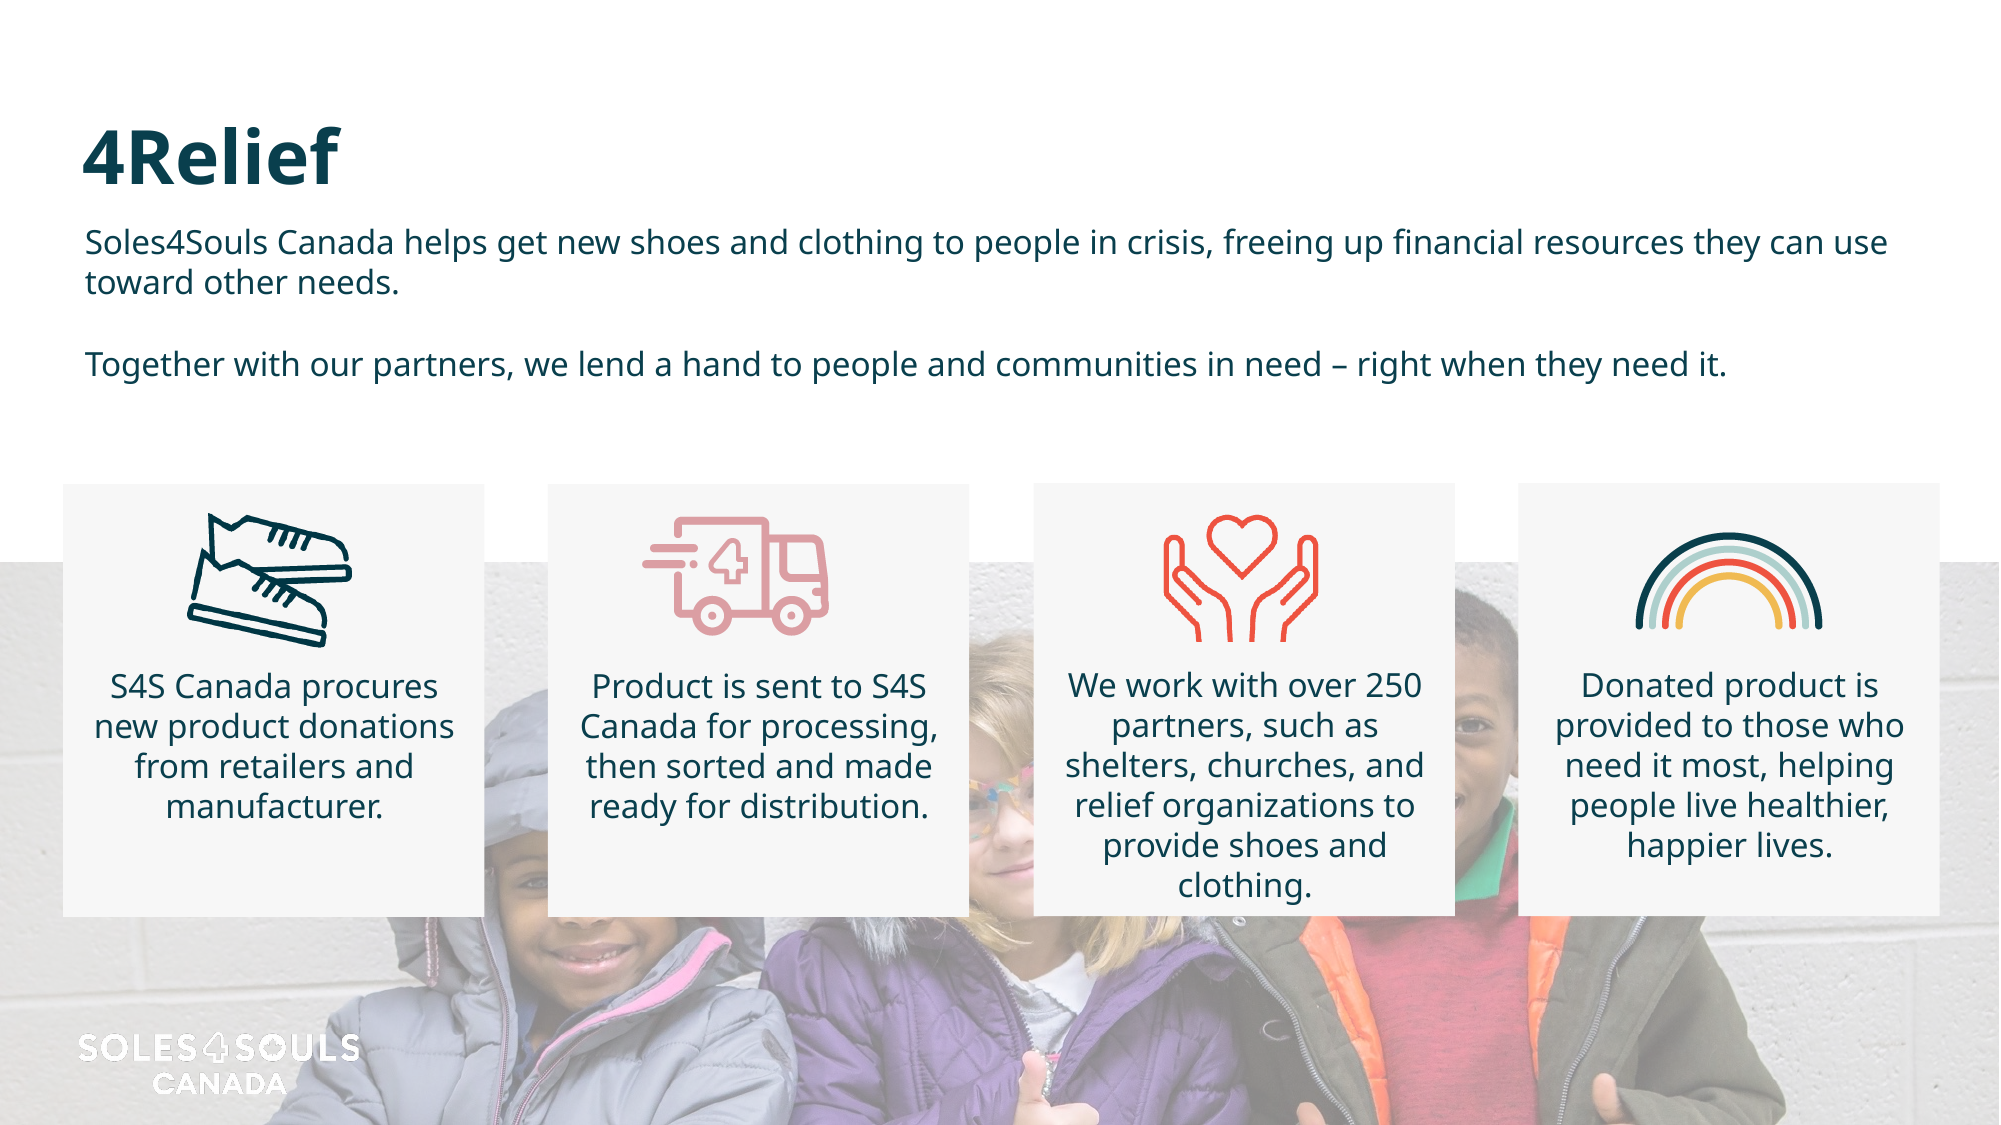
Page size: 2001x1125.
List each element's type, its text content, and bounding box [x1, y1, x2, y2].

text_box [547, 484, 970, 917]
picture [642, 482, 829, 669]
picture [184, 496, 354, 665]
text_box 4Relief [67, 101, 1001, 207]
picture [1635, 487, 1823, 675]
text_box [1033, 483, 1455, 917]
picture [0, 562, 2000, 1125]
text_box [1518, 483, 1940, 917]
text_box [63, 484, 485, 917]
picture [1156, 507, 1326, 649]
text_box Soles4Souls Canada helps get new shoes and clothing to people in crisis, freeing up financial resources they can use toward other needs. Together with our partners, we lend a hand to people and communities in need – right when they need it. [68, 214, 1934, 430]
